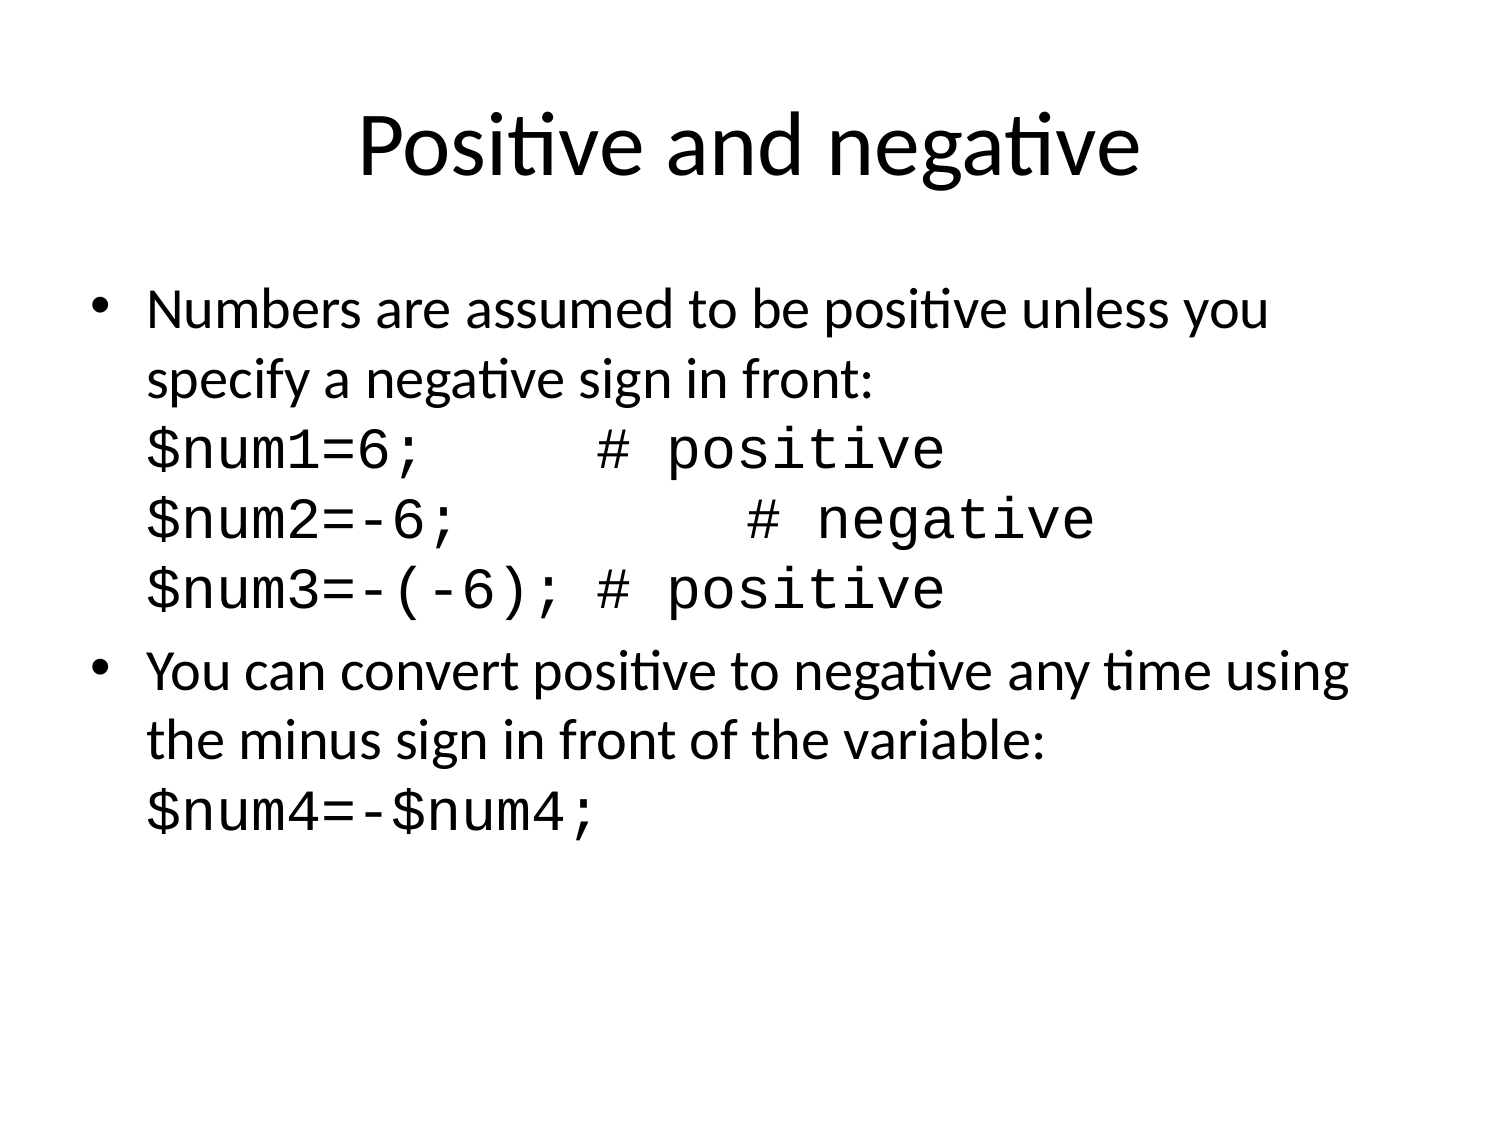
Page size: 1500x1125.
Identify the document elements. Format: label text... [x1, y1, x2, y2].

list Numbers are assumed to be positive unless you specify a negative sign in front: $num1=6; # positive $num2=-6; # negative $num3=-(-6); # positive You can convert positive to negative any time using the minus sign in front of the variable: $num4=-$num4; [75, 262, 1425, 1005]
title Positive and negative [75, 45, 1425, 233]
